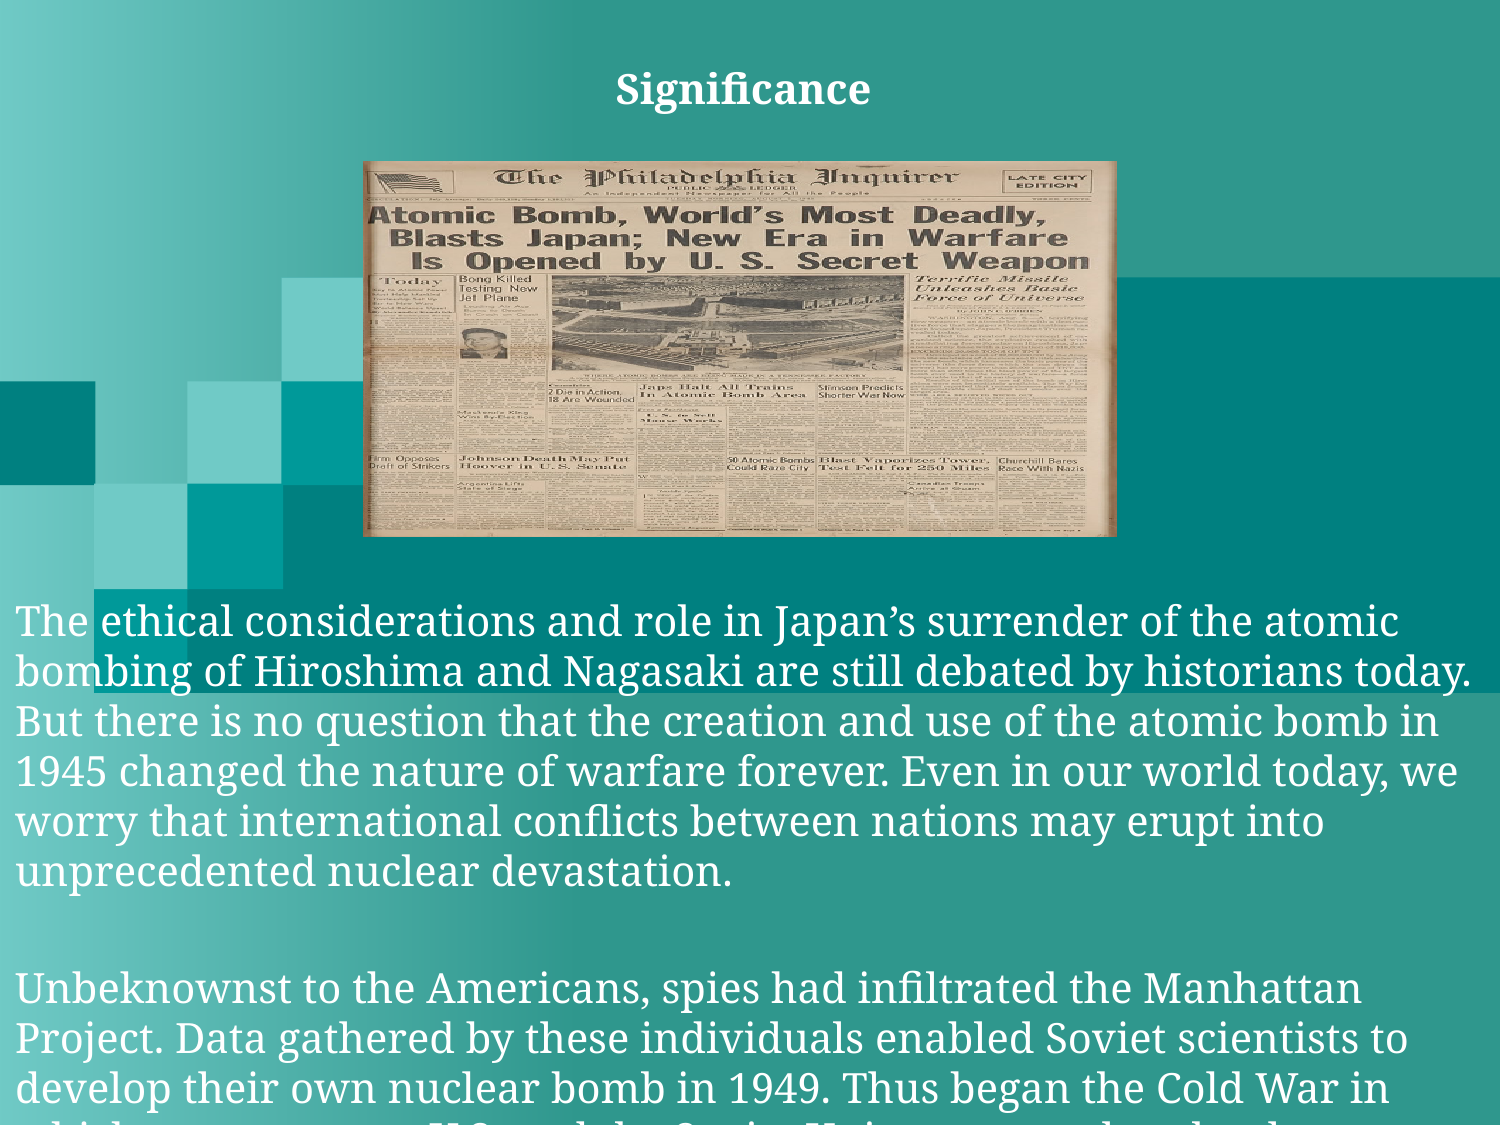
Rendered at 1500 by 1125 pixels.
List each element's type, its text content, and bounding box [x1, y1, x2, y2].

subtitle The ethical considerations and role in Japan’s surrender of the atomic bombing of Hiroshima and Nagasaki are still debated by historians today. But there is no question that the creation and use of the atomic bomb in 1945 changed the nature of warfare forever. Even in our world today, we worry that international conflicts between nations may erupt into unprecedented nuclear devastation. Unbeknownst to the Americans, spies had infiltrated the Manhattan Project. Data gathered by these individuals enabled Soviet scientists to develop their own nuclear bomb in 1949. Thus began the Cold War in which superpowers, U.S. and the Soviet Union, opposed each other without actually going to war. [0, 587, 1500, 1125]
title Significance [0, 0, 1488, 175]
picture [362, 161, 1118, 538]
